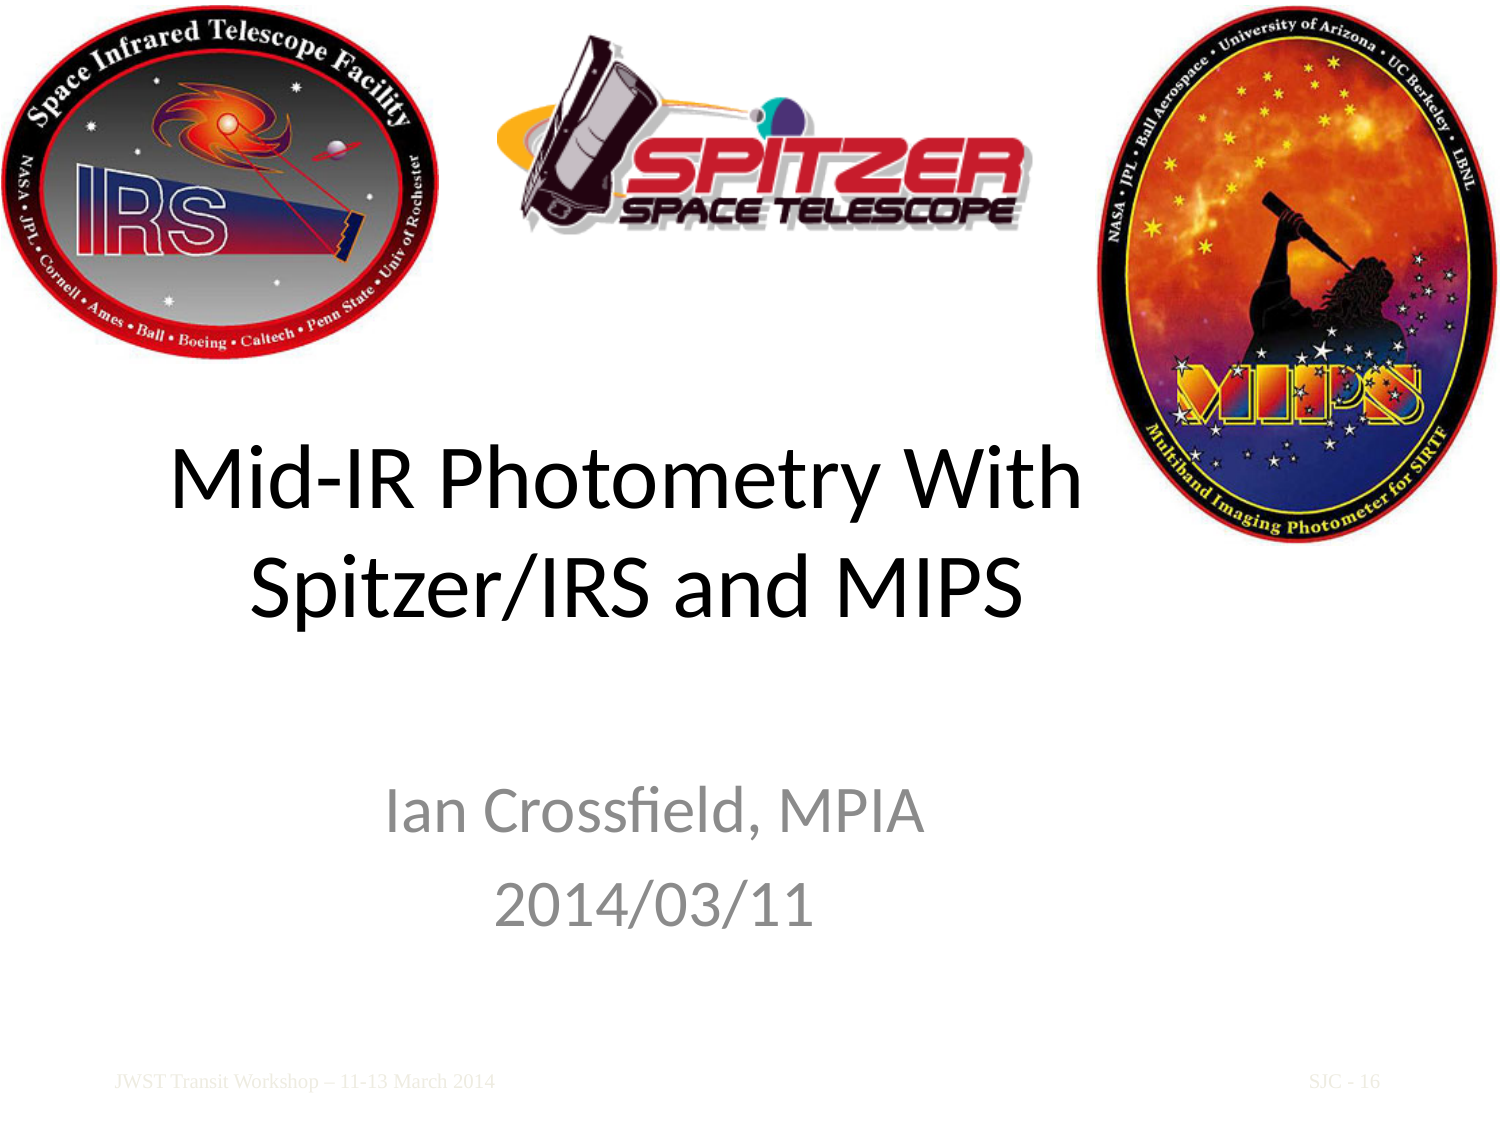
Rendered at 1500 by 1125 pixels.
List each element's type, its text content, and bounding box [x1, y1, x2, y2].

picture [1094, 5, 1500, 546]
picture [0, 5, 439, 364]
picture [497, 28, 1042, 244]
title Mid-IR Photometry With Spitzer/IRS and MIPS [0, 490, 1275, 672]
subtitle Ian Crossfield, MPIA 2014/03/11 [129, 758, 1180, 975]
